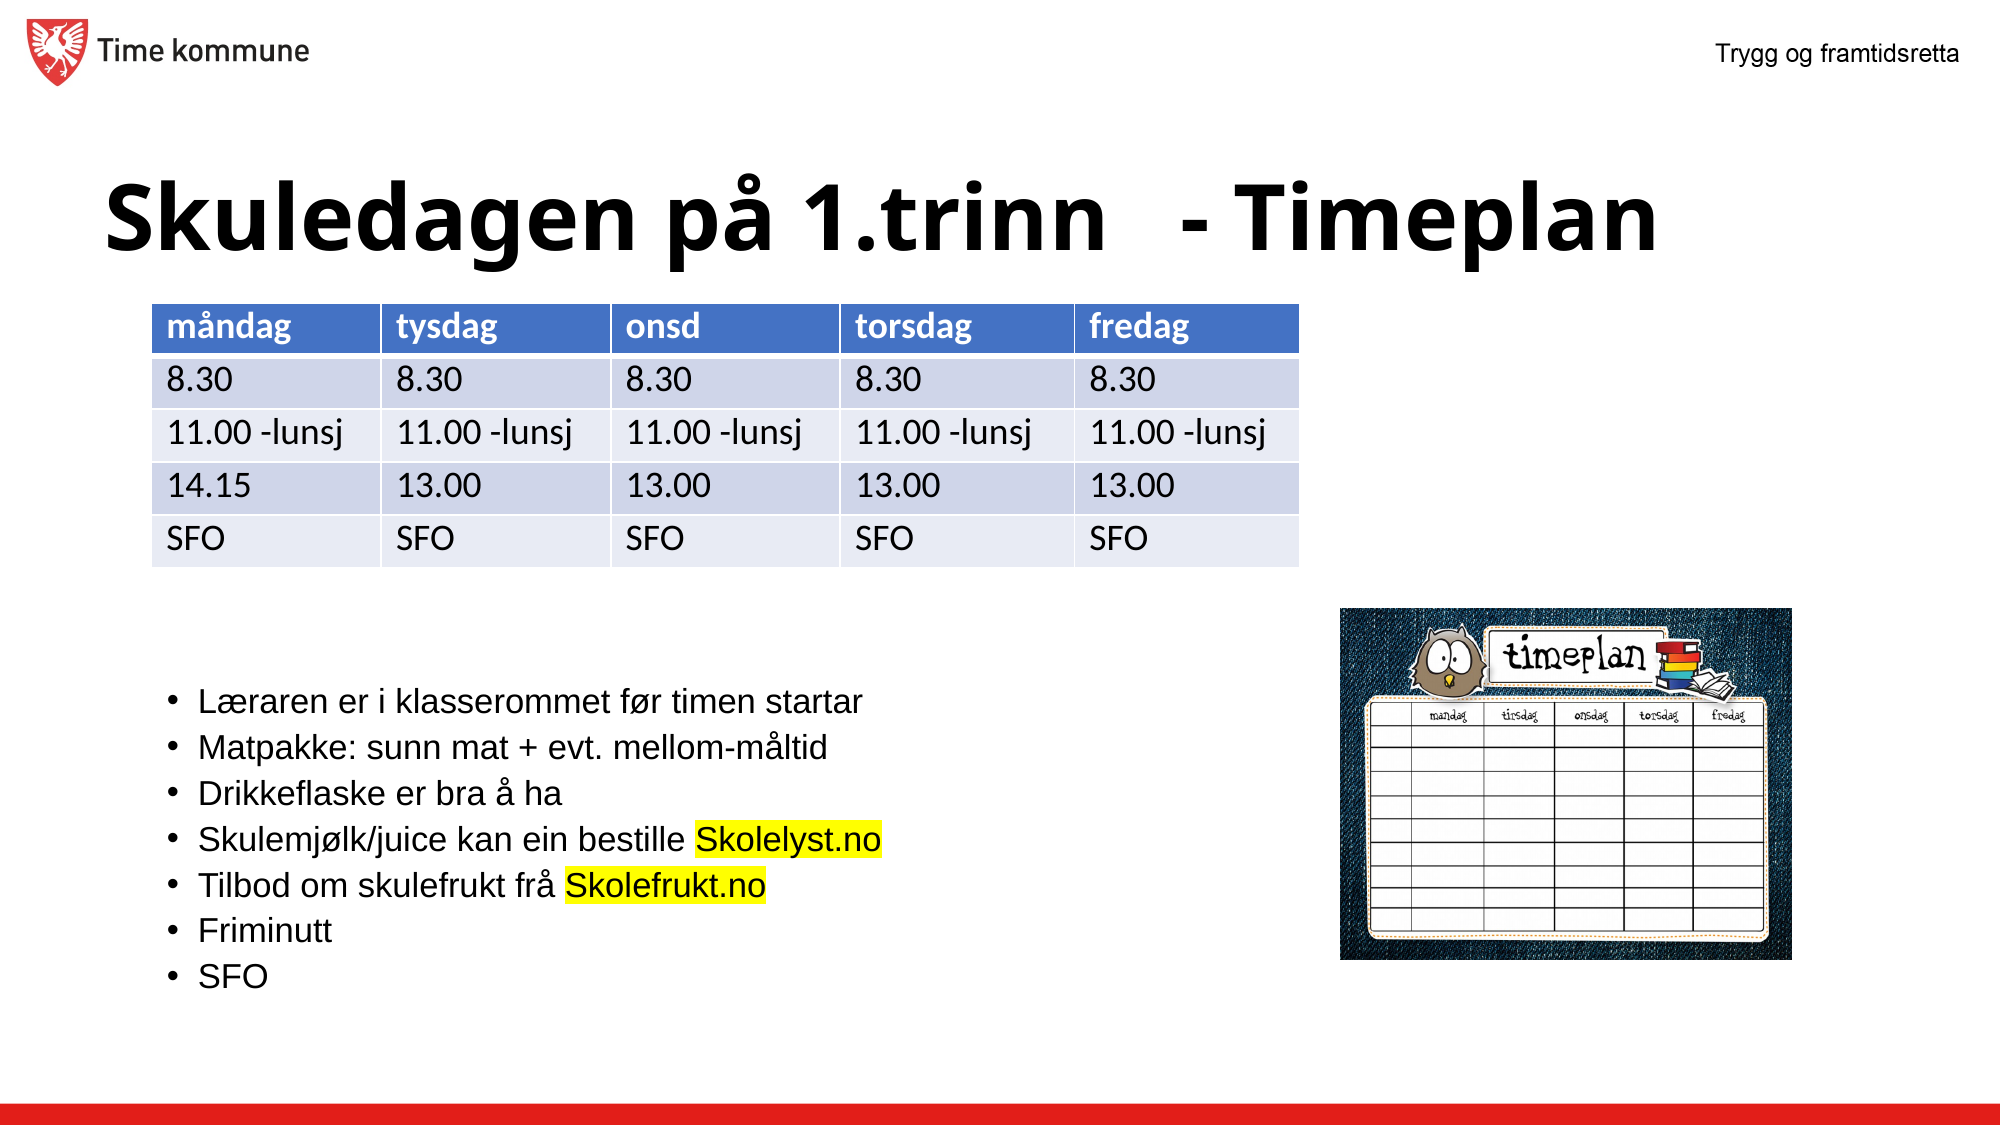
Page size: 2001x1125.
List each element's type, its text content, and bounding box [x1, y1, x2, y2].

table_cell SFO [612, 516, 839, 567]
table_header torsdag [841, 304, 1074, 353]
table_cell 11.00 -lunsj [152, 410, 380, 461]
title Skuledagen på 1.trinn - Timeplan [89, 148, 1815, 278]
table_cell 11.00 -lunsj [841, 410, 1074, 461]
list Læraren er i klasserommet før timen startar Matpakke: sunn mat + evt. mellom-måltid Drikkeflaske er bra å ha Skulemjølk/juice kan ein bestille Skolelyst.no Tilbod om skulefrukt frå Skolefrukt.no Friminutt SFO [89, 301, 1815, 1007]
picture [1340, 608, 1792, 960]
table_cell SFO [841, 516, 1074, 567]
table_header onsd [612, 304, 839, 353]
table_cell 13.00 [382, 463, 610, 514]
table_cell 8.30 [382, 359, 610, 408]
table_header fredag [1075, 304, 1299, 353]
table_cell 8.30 [612, 359, 839, 408]
table_cell 11.00 -lunsj [382, 410, 610, 461]
table_cell 8.30 [841, 359, 1074, 408]
table_cell 13.00 [841, 463, 1074, 514]
picture [0, 0, 2000, 102]
table_cell 13.00 [1075, 463, 1299, 514]
table_cell SFO [1075, 516, 1299, 567]
table_header tysdag [382, 304, 610, 353]
table_cell 13.00 [612, 463, 839, 514]
table_cell SFO [382, 516, 610, 567]
table_header måndag [152, 304, 380, 353]
table_cell 8.30 [152, 359, 380, 408]
table_cell 8.30 [1075, 359, 1299, 408]
table_cell 11.00 -lunsj [612, 410, 839, 461]
table_cell 11.00 -lunsj [1075, 410, 1299, 461]
table_cell 14.15 [152, 463, 380, 514]
table_cell SFO [152, 516, 380, 567]
